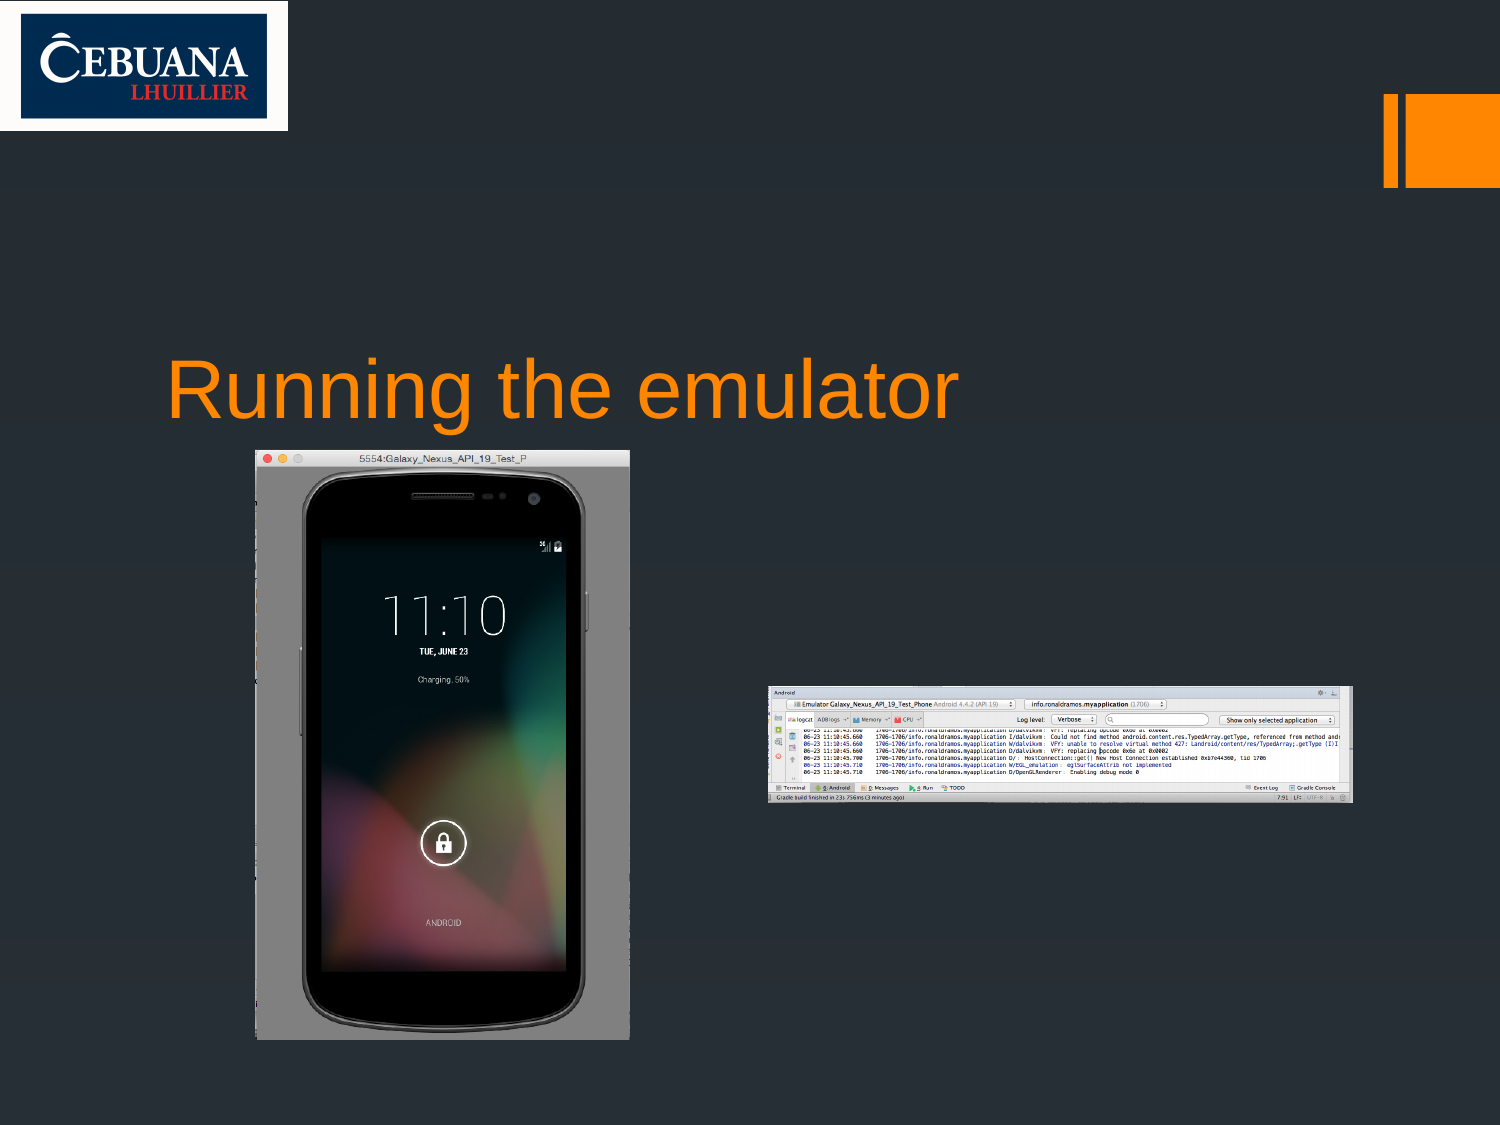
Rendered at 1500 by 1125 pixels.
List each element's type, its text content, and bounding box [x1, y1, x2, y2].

picture [0, 1, 288, 131]
title Running the emulator [150, 253, 1350, 443]
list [767, 449, 1354, 1041]
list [149, 449, 736, 1040]
